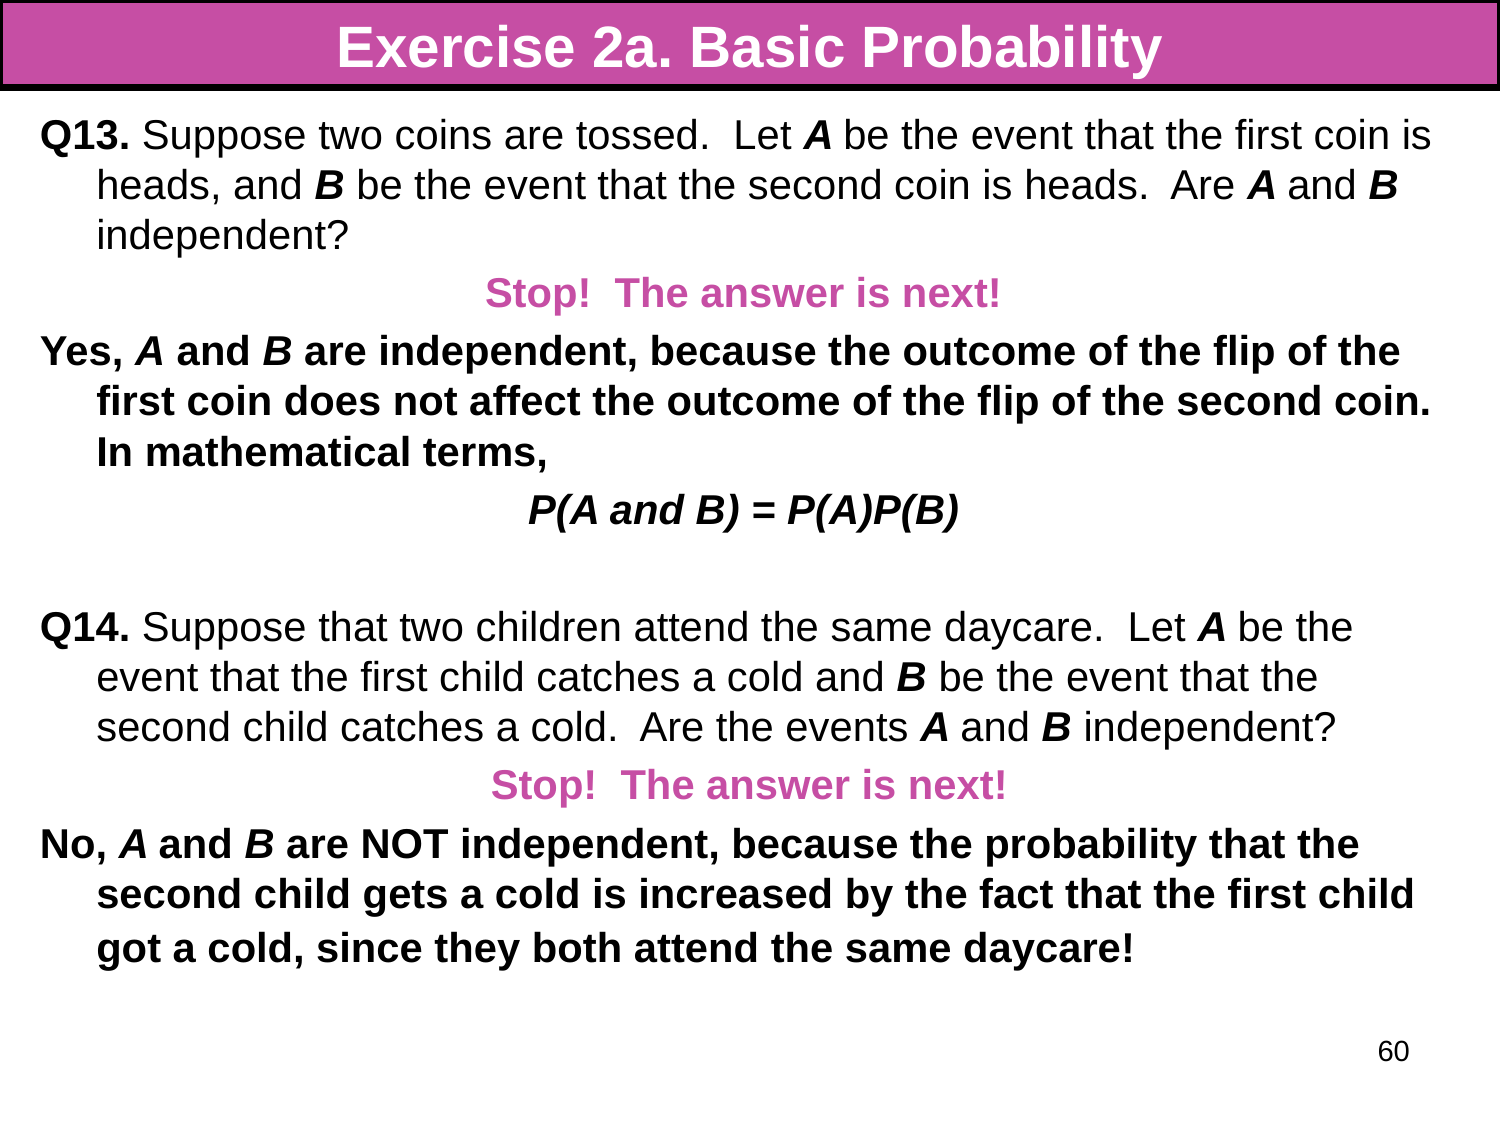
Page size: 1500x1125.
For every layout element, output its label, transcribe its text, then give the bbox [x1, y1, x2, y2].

list Q13. Suppose two coins are tossed. Let A be the event that the first coin is heads, and B be the event that the second coin is heads. Are A and B independent? Stop! The answer is next! Yes, A and B are independent, because the outcome of the flip of the first coin does not affect the outcome of the flip of the second coin. In mathematical terms, P(A and B) = P(A)P(B) Q14. Suppose that two children attend the same daycare. Let A be the event that the first child catches a cold and B be the event that the second child catches a cold. Are the events A and B independent? Stop! The answer is next! No, A and B are NOT independent, because the probability that the second child gets a cold is increased by the fact that the first child got a cold, since they both attend the same daycare! [24, 99, 1463, 813]
slide_number 60 [1074, 1024, 1426, 1103]
title Exercise 2a. Basic Probability [0, 1, 1500, 88]
